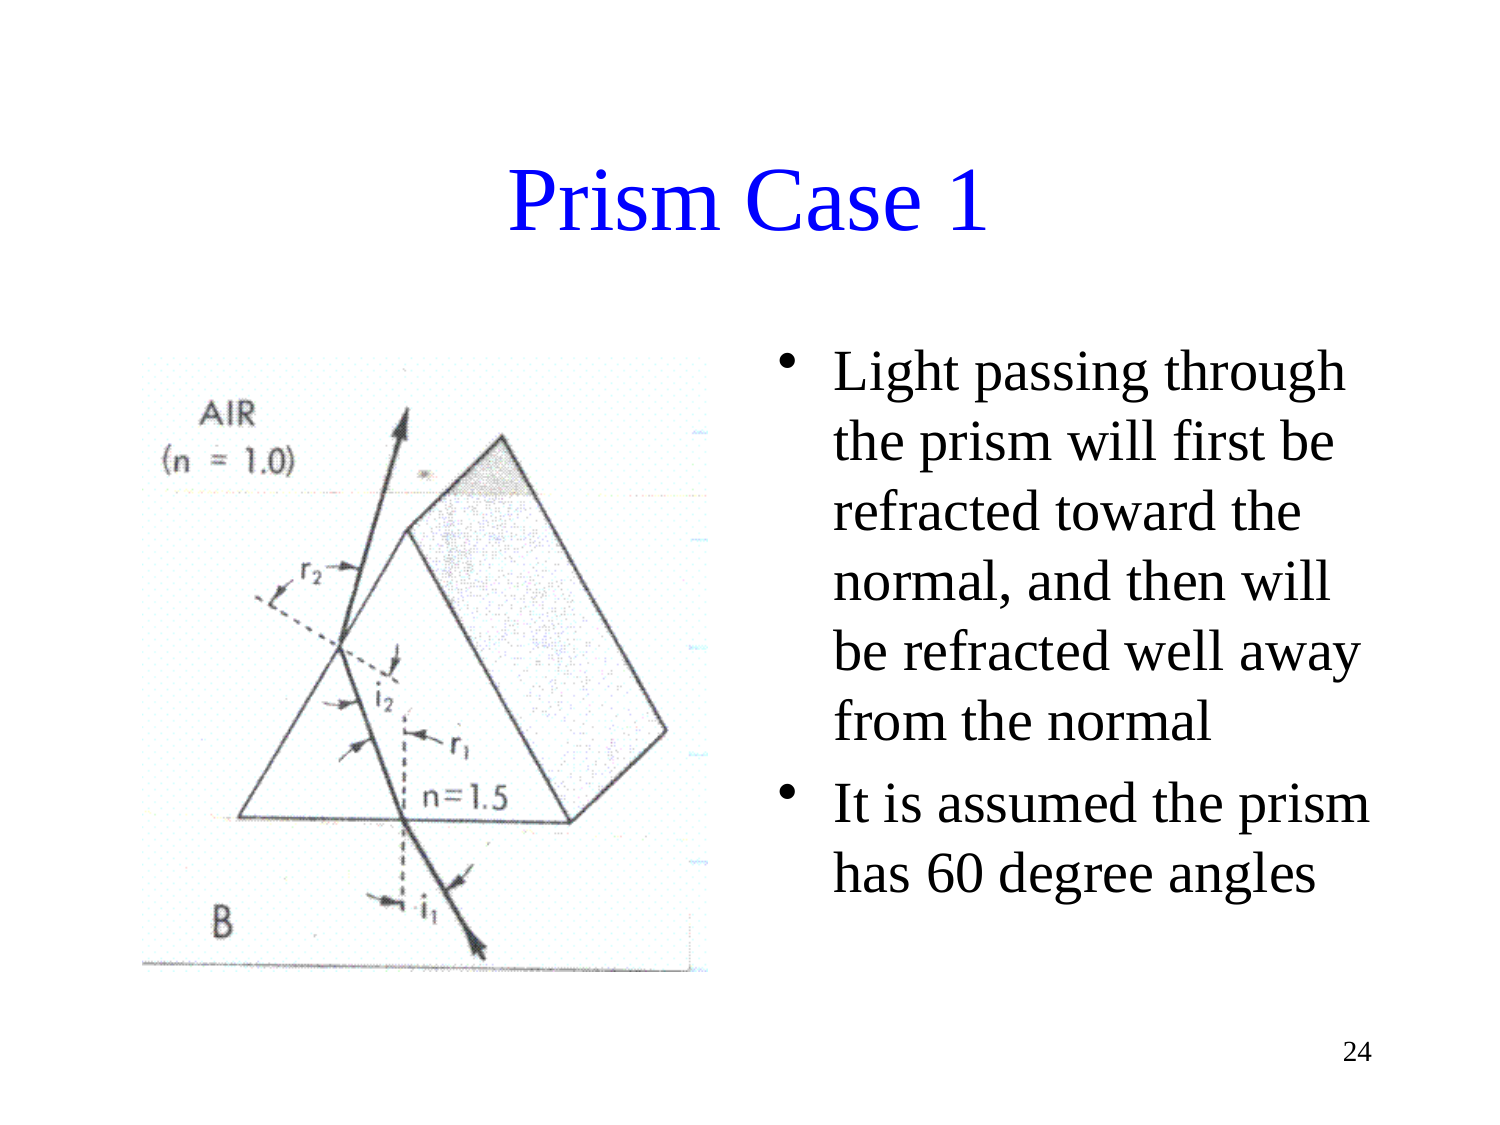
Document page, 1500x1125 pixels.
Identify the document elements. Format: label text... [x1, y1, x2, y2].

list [141, 352, 708, 973]
slide_number 24 [1074, 1024, 1388, 1101]
title Prism Case 1 [112, 99, 1388, 288]
list Light passing through the prism will first be refracted toward the normal, and then will be refracted well away from the normal It is assumed the prism has 60 degree angles [762, 324, 1388, 1000]
